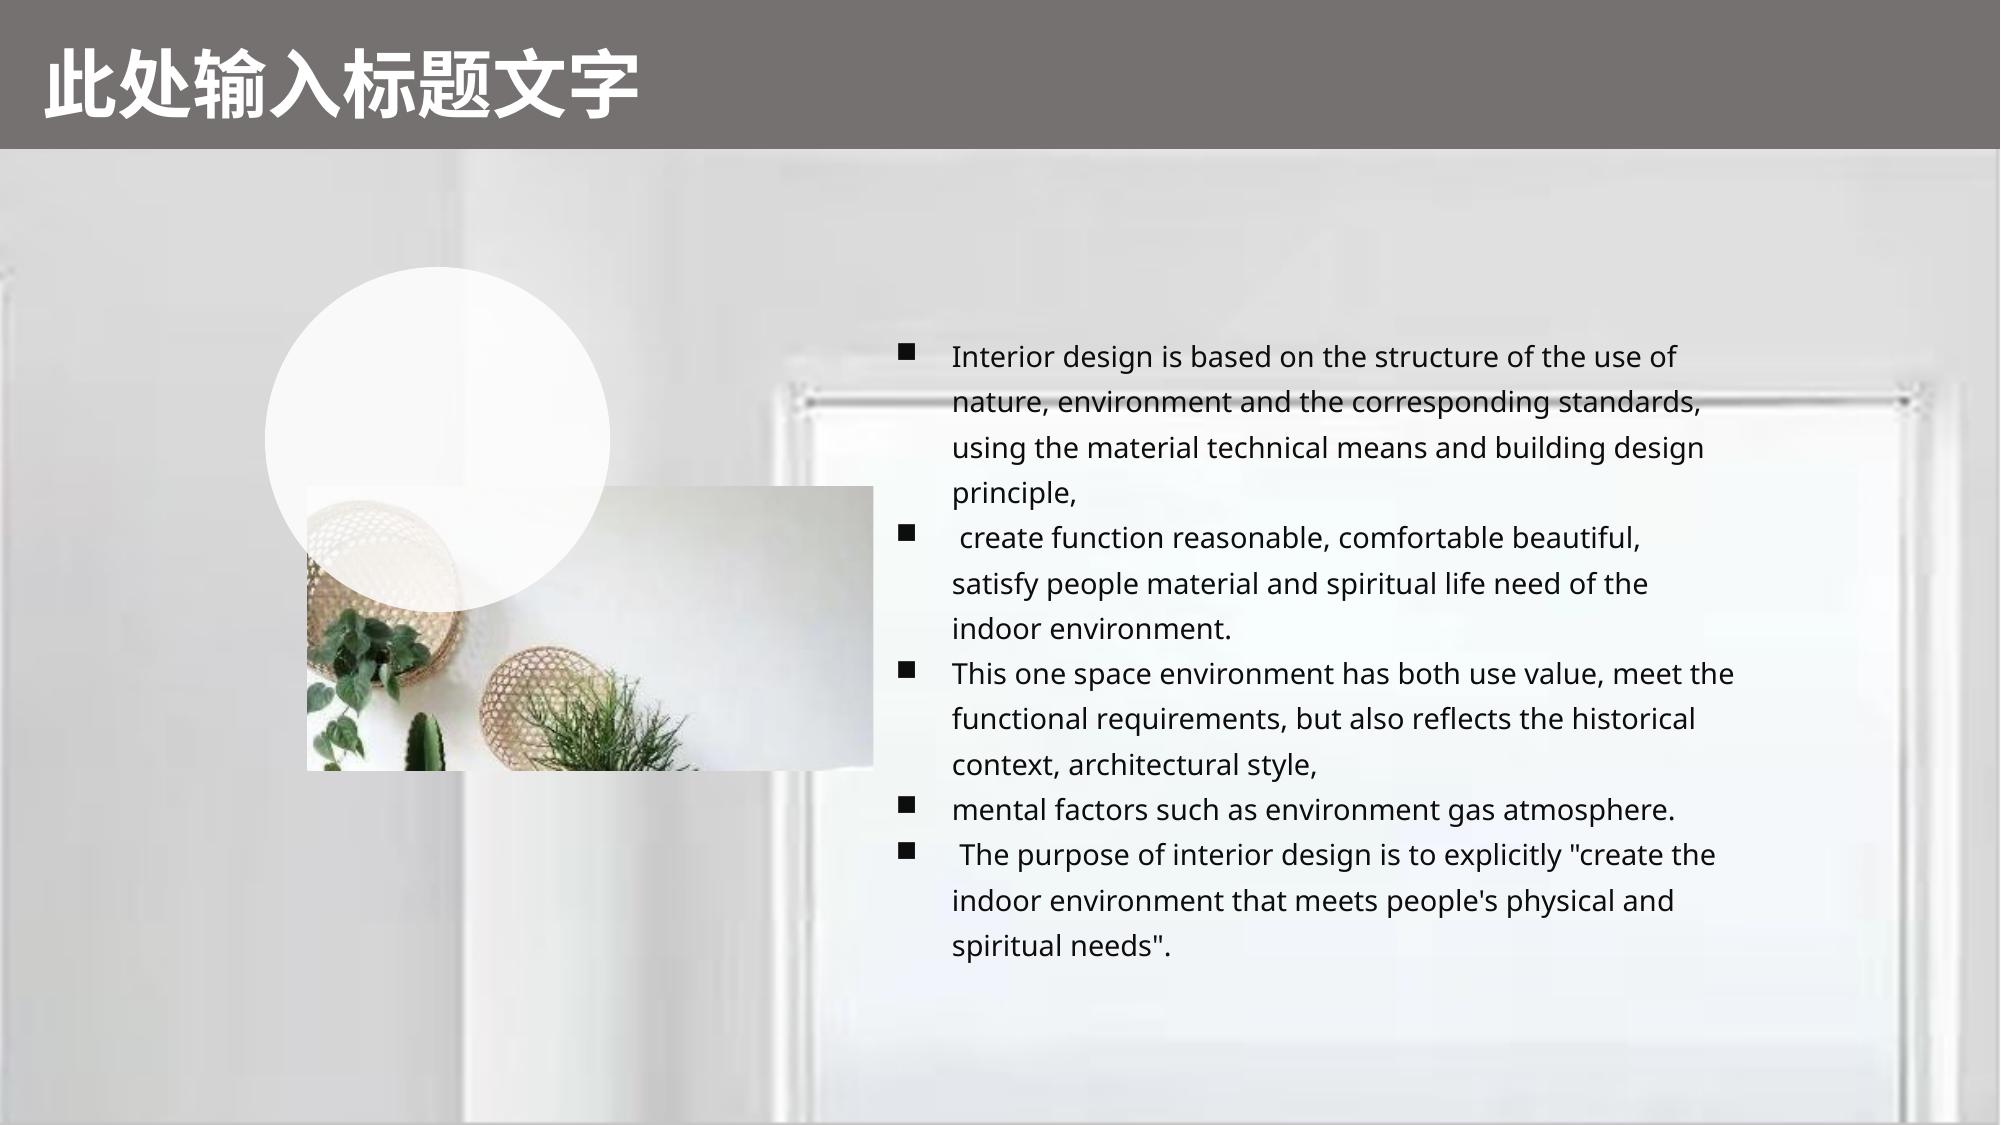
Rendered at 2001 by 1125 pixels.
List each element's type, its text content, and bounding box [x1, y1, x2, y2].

picture [0, 0, 2001, 1125]
text_box [0, 0, 2000, 150]
text_box Interior design is based on the structure of the use of nature, environment and the corresponding standards, using the material technical means and building design principle, create function reasonable, comfortable beautiful, satisfy people material and spiritual life need of the indoor environment. This one space environment has both use value, meet the functional requirements, but also reflects the historical context, architectural style, mental factors such as environment gas atmosphere. The purpose of interior design is to explicitly "create the indoor environment that meets people's physical and spiritual needs". [895, 328, 1737, 963]
text_box 此处输入标题文字 [28, 12, 1559, 136]
text_box [264, 266, 611, 553]
